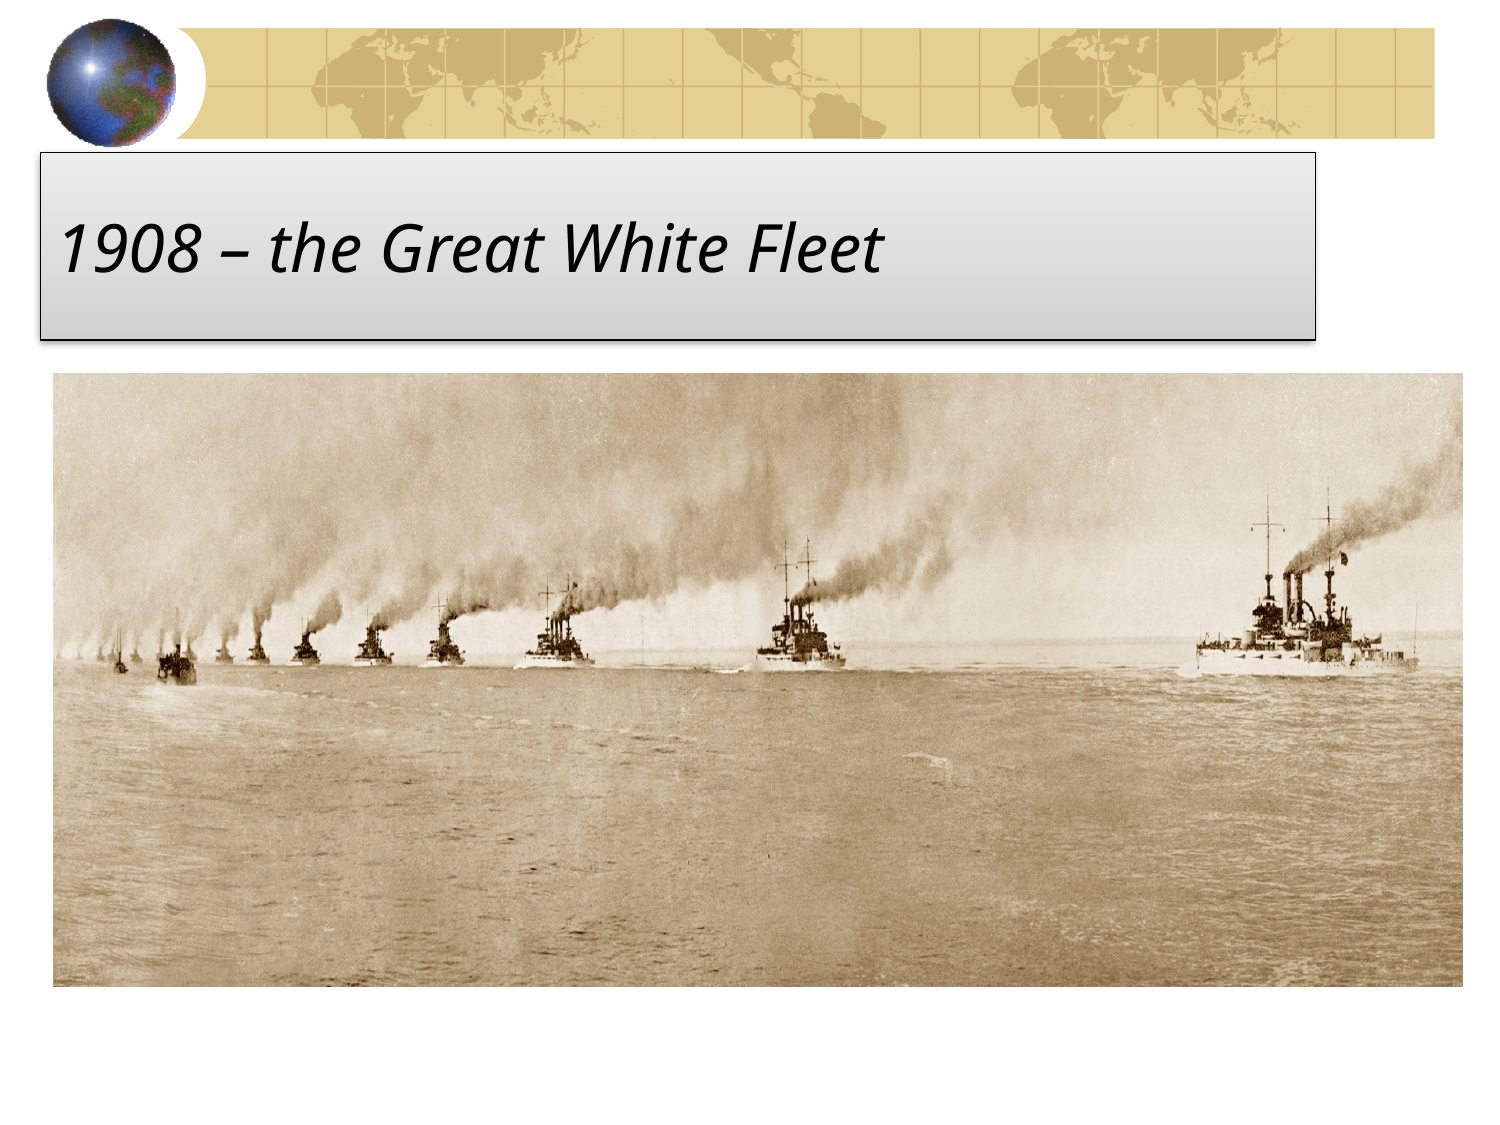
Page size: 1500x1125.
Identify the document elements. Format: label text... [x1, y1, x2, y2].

title 1908 – the Great White Fleet [40, 152, 1316, 341]
picture [42, 14, 190, 151]
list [52, 373, 1463, 988]
